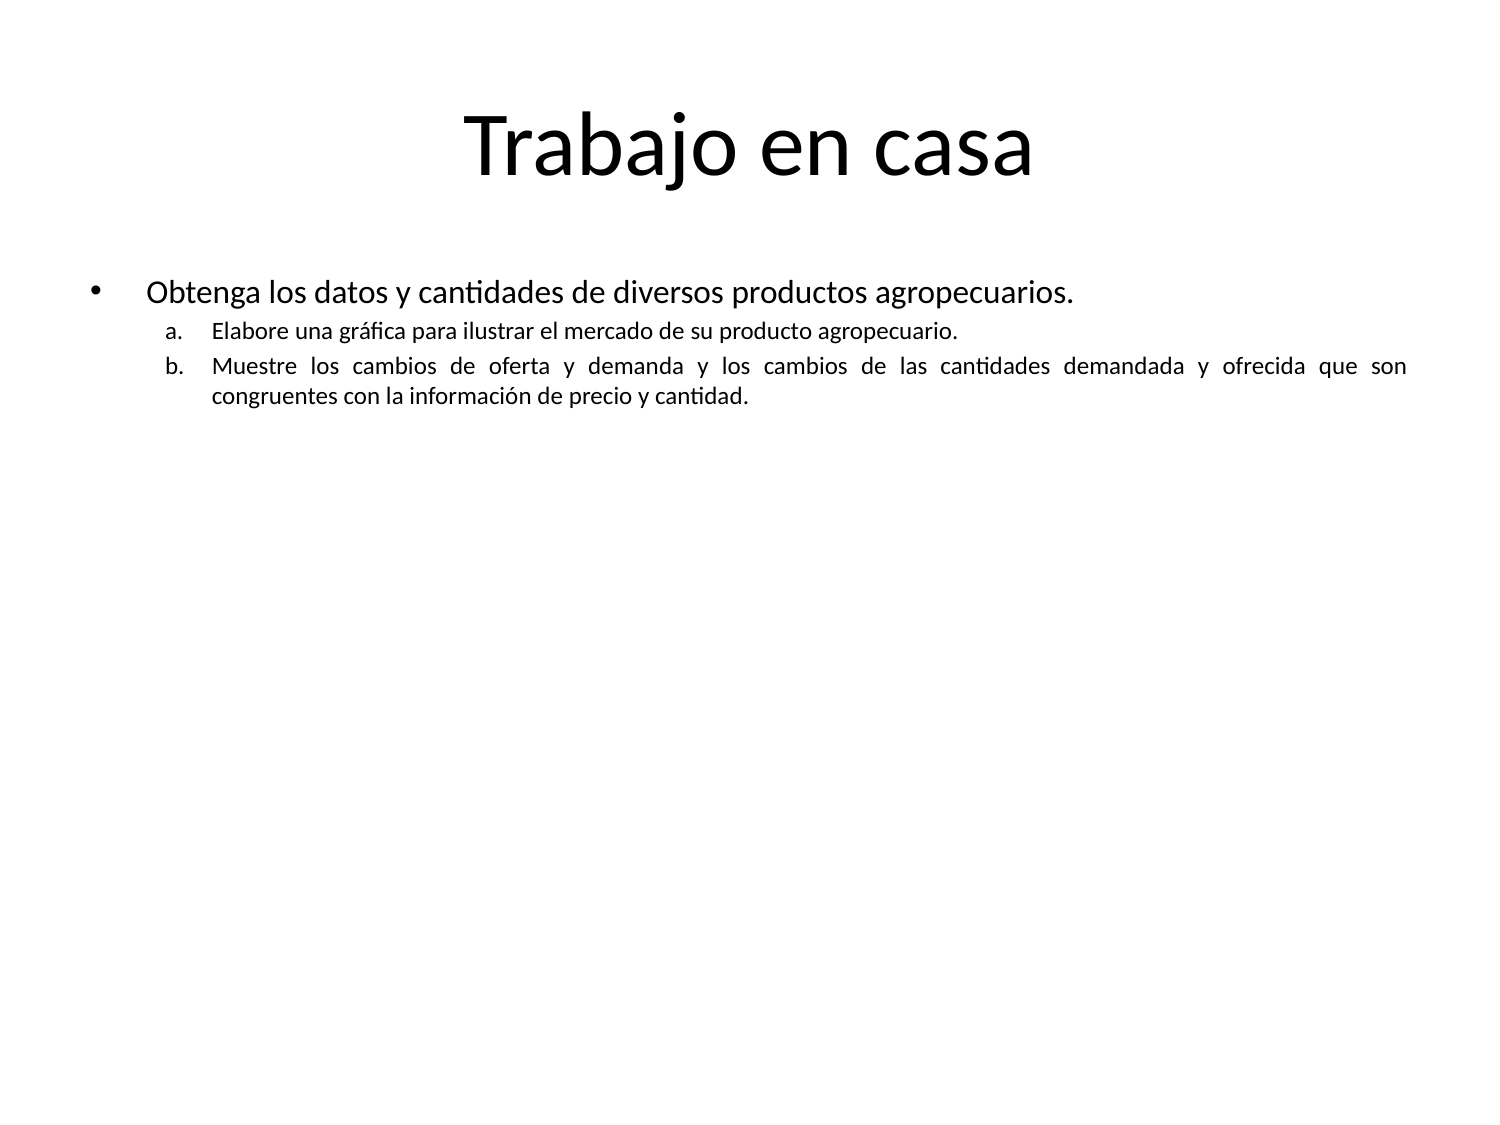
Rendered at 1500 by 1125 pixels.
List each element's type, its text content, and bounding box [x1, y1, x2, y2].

list Obtenga los datos y cantidades de diversos productos agropecuarios. Elabore una gráfica para ilustrar el mercado de su producto agropecuario. Muestre los cambios de oferta y demanda y los cambios de las cantidades demandada y ofrecida que son congruentes con la información de precio y cantidad. [75, 262, 1425, 1005]
title Trabajo en casa [75, 45, 1425, 233]
